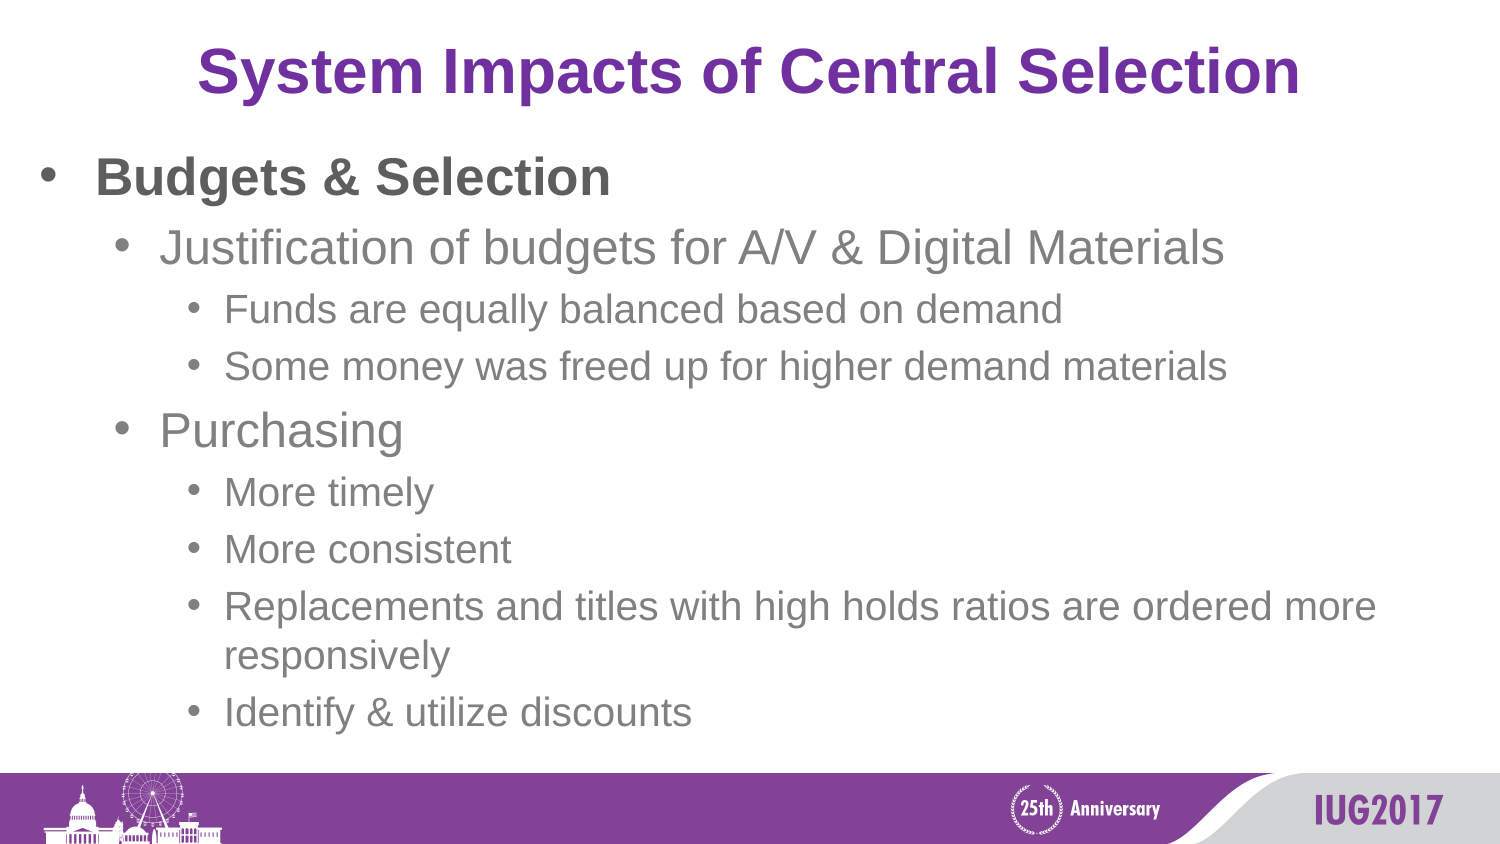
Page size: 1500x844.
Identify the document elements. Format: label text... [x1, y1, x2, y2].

list Budgets & Selection Justification of budgets for A/V & Digital Materials Funds are equally balanced based on demand Some money was freed up for higher demand materials Purchasing More timely More consistent Replacements and titles with high holds ratios are ordered more responsively Identify & utilize discounts [24, 134, 1475, 747]
picture [0, 773, 1500, 844]
title System Impacts of Central Selection [24, 21, 1475, 114]
